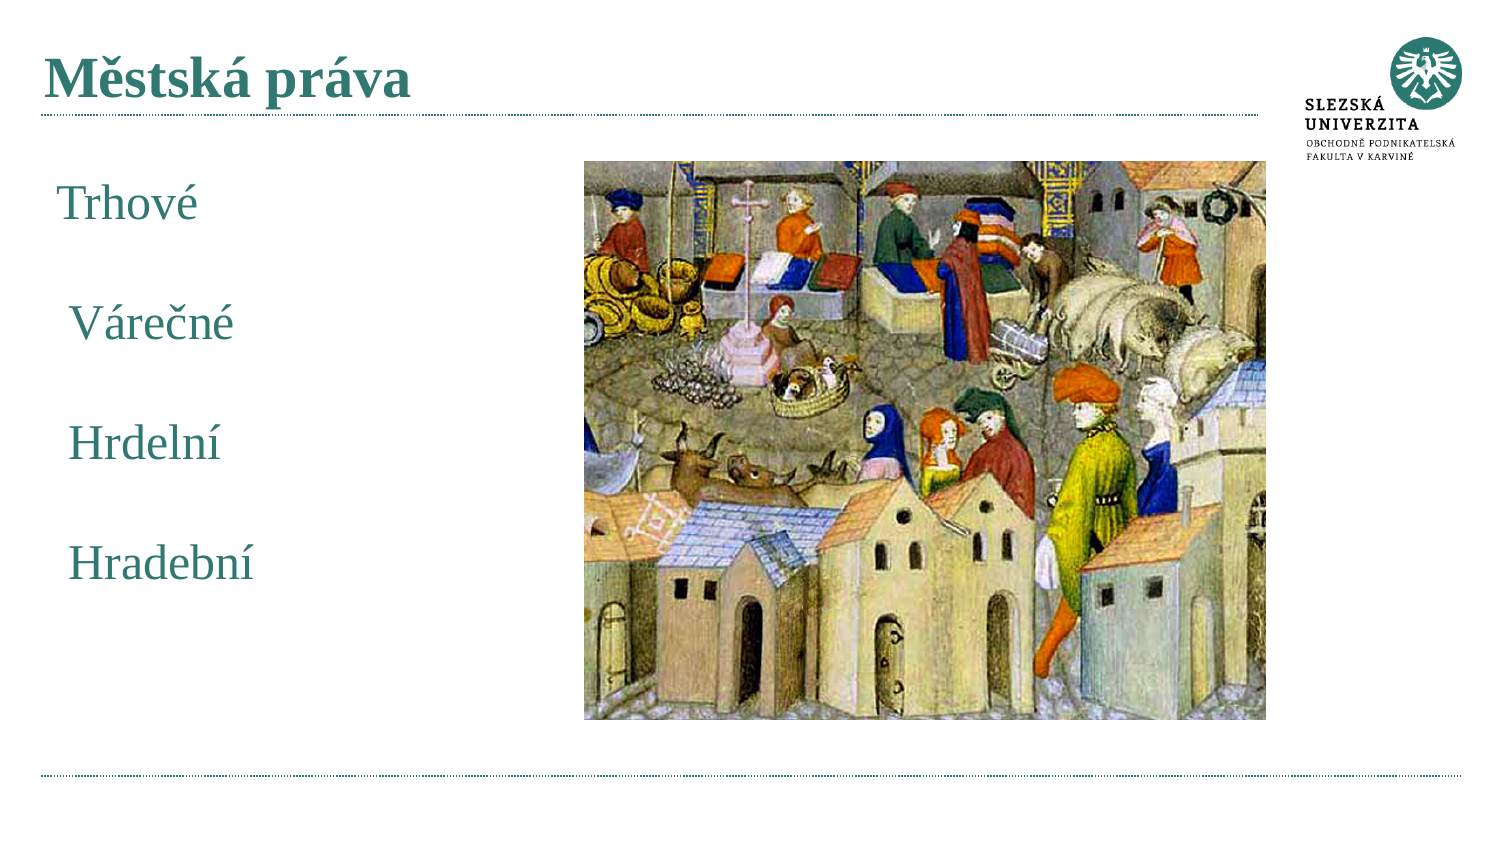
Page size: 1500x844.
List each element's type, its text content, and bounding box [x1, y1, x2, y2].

list Trhové Várečné Hrdelní Hradební [41, 161, 1400, 741]
title Městská práva [29, 32, 1282, 116]
picture [1305, 37, 1462, 160]
picture [584, 161, 1266, 720]
